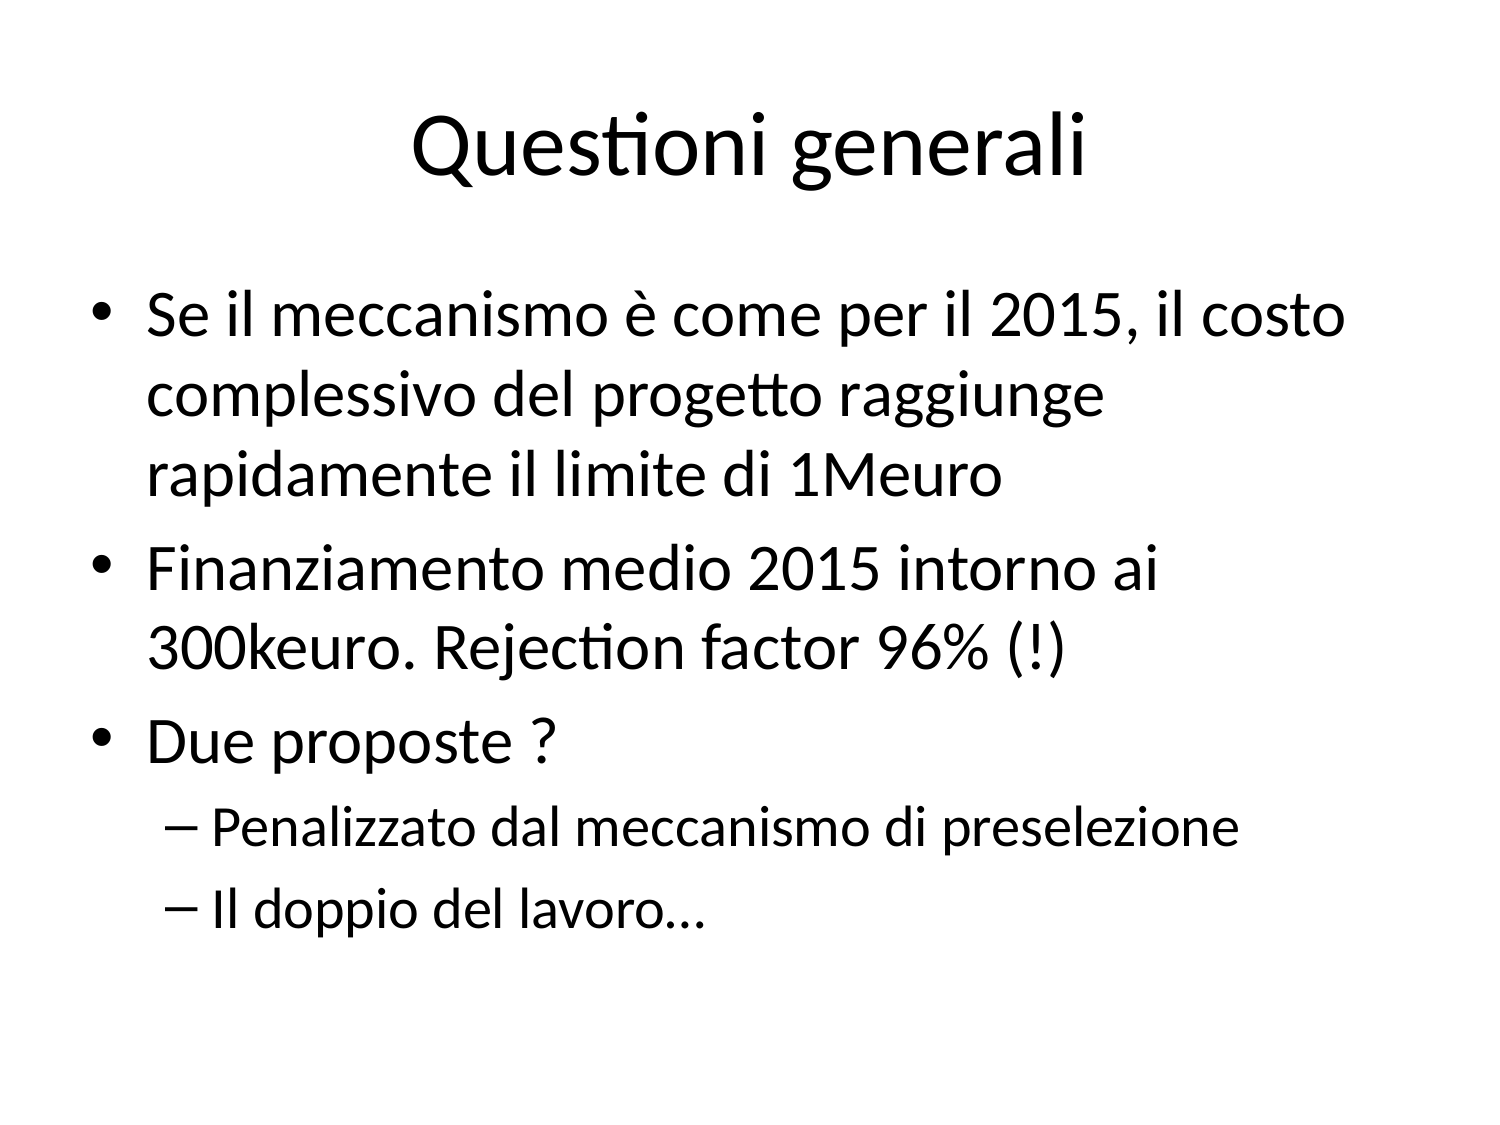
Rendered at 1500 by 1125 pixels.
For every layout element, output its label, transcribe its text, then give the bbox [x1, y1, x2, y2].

title Questioni generali [75, 45, 1425, 233]
list Se il meccanismo è come per il 2015, il costo complessivo del progetto raggiunge rapidamente il limite di 1Meuro Finanziamento medio 2015 intorno ai 300keuro. Rejection factor 96% (!) Due proposte ? Penalizzato dal meccanismo di preselezione Il doppio del lavoro… [75, 262, 1425, 1005]
